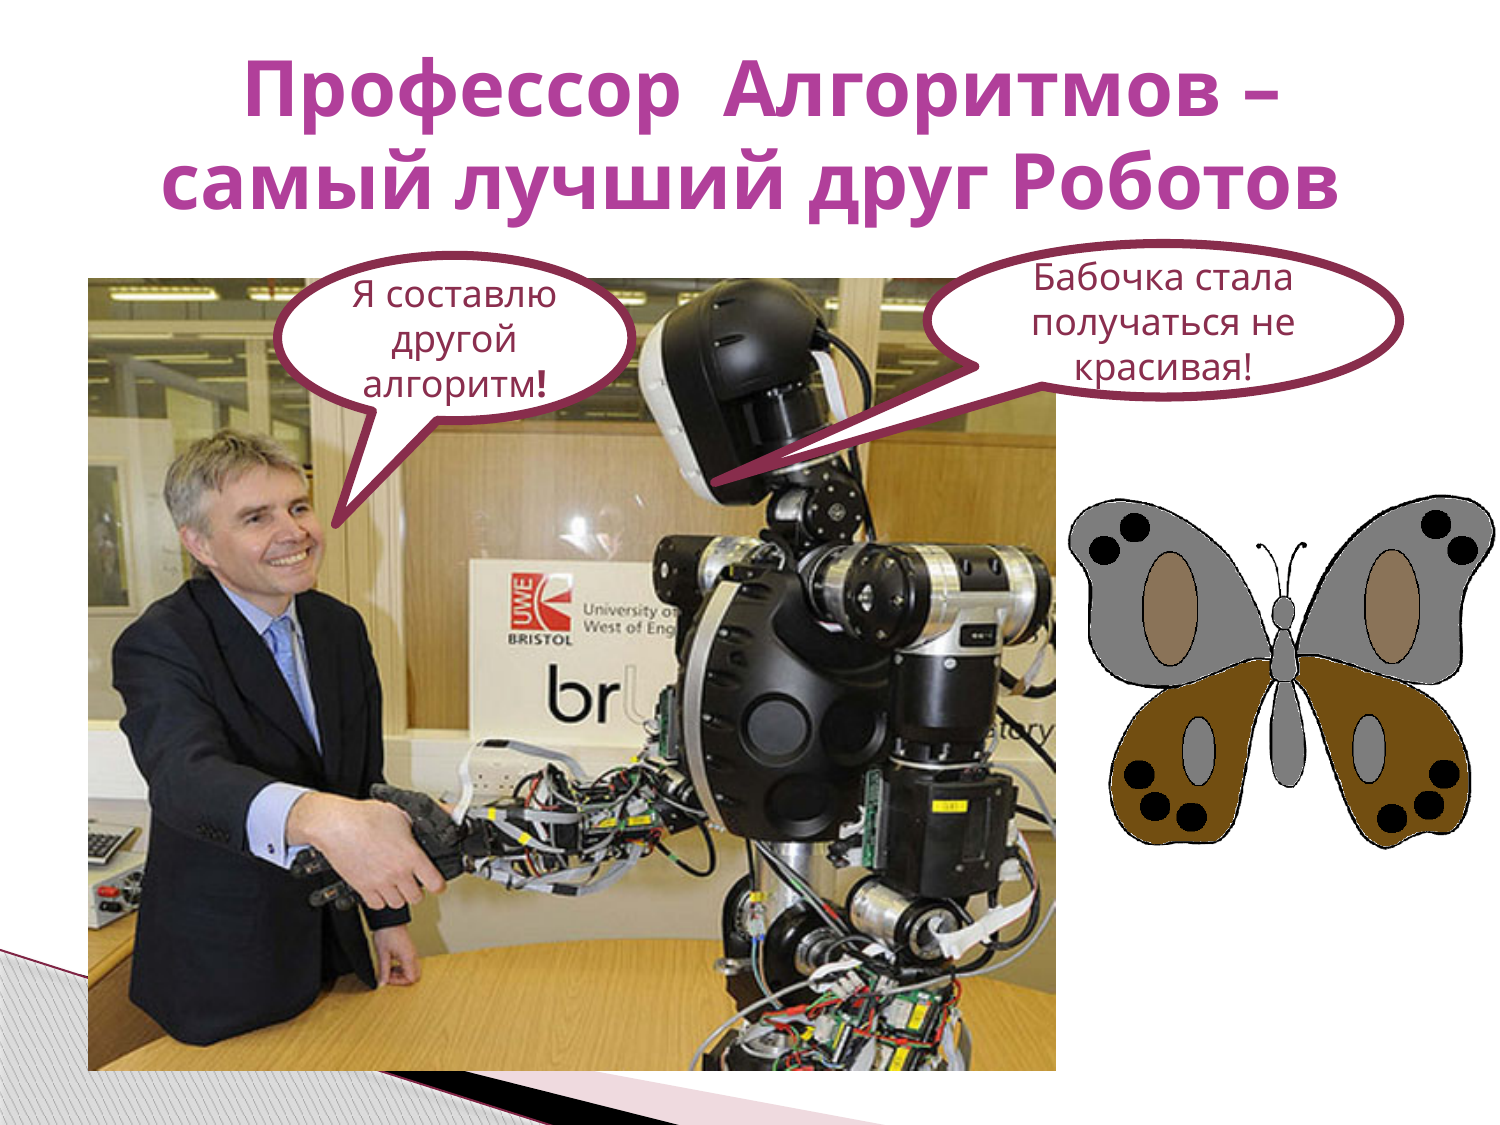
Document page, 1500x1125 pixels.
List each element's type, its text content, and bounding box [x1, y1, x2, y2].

text_box Я составлю другой алгоритм! [322, 250, 588, 278]
title Профессор Алгоритмов – самый лучший друг Роботов [76, 30, 1427, 233]
picture [1064, 491, 1500, 882]
text_box Бабочка стала получаться не красивая! [956, 238, 1405, 402]
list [88, 278, 1056, 1071]
